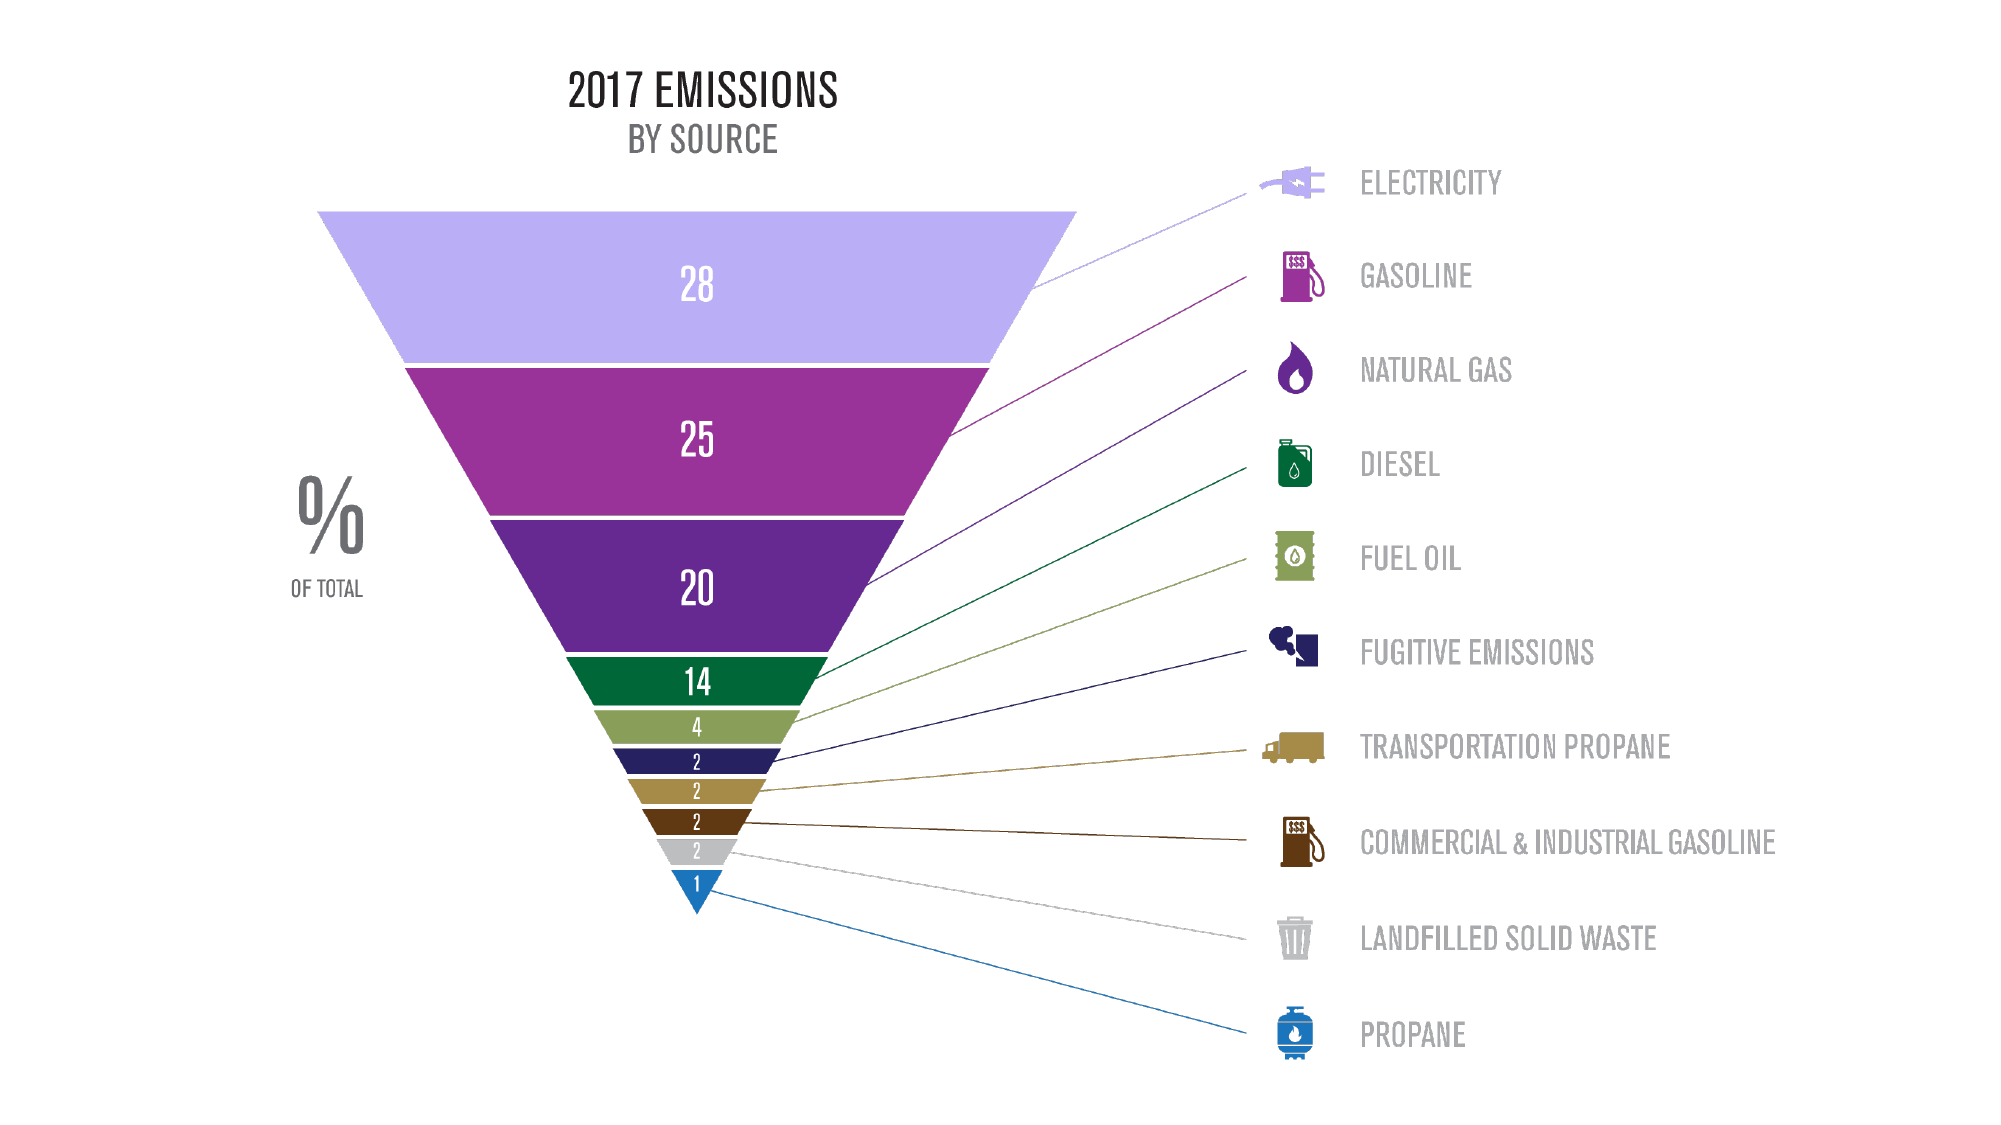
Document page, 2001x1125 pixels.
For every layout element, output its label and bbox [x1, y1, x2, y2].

picture [246, 26, 1813, 1099]
